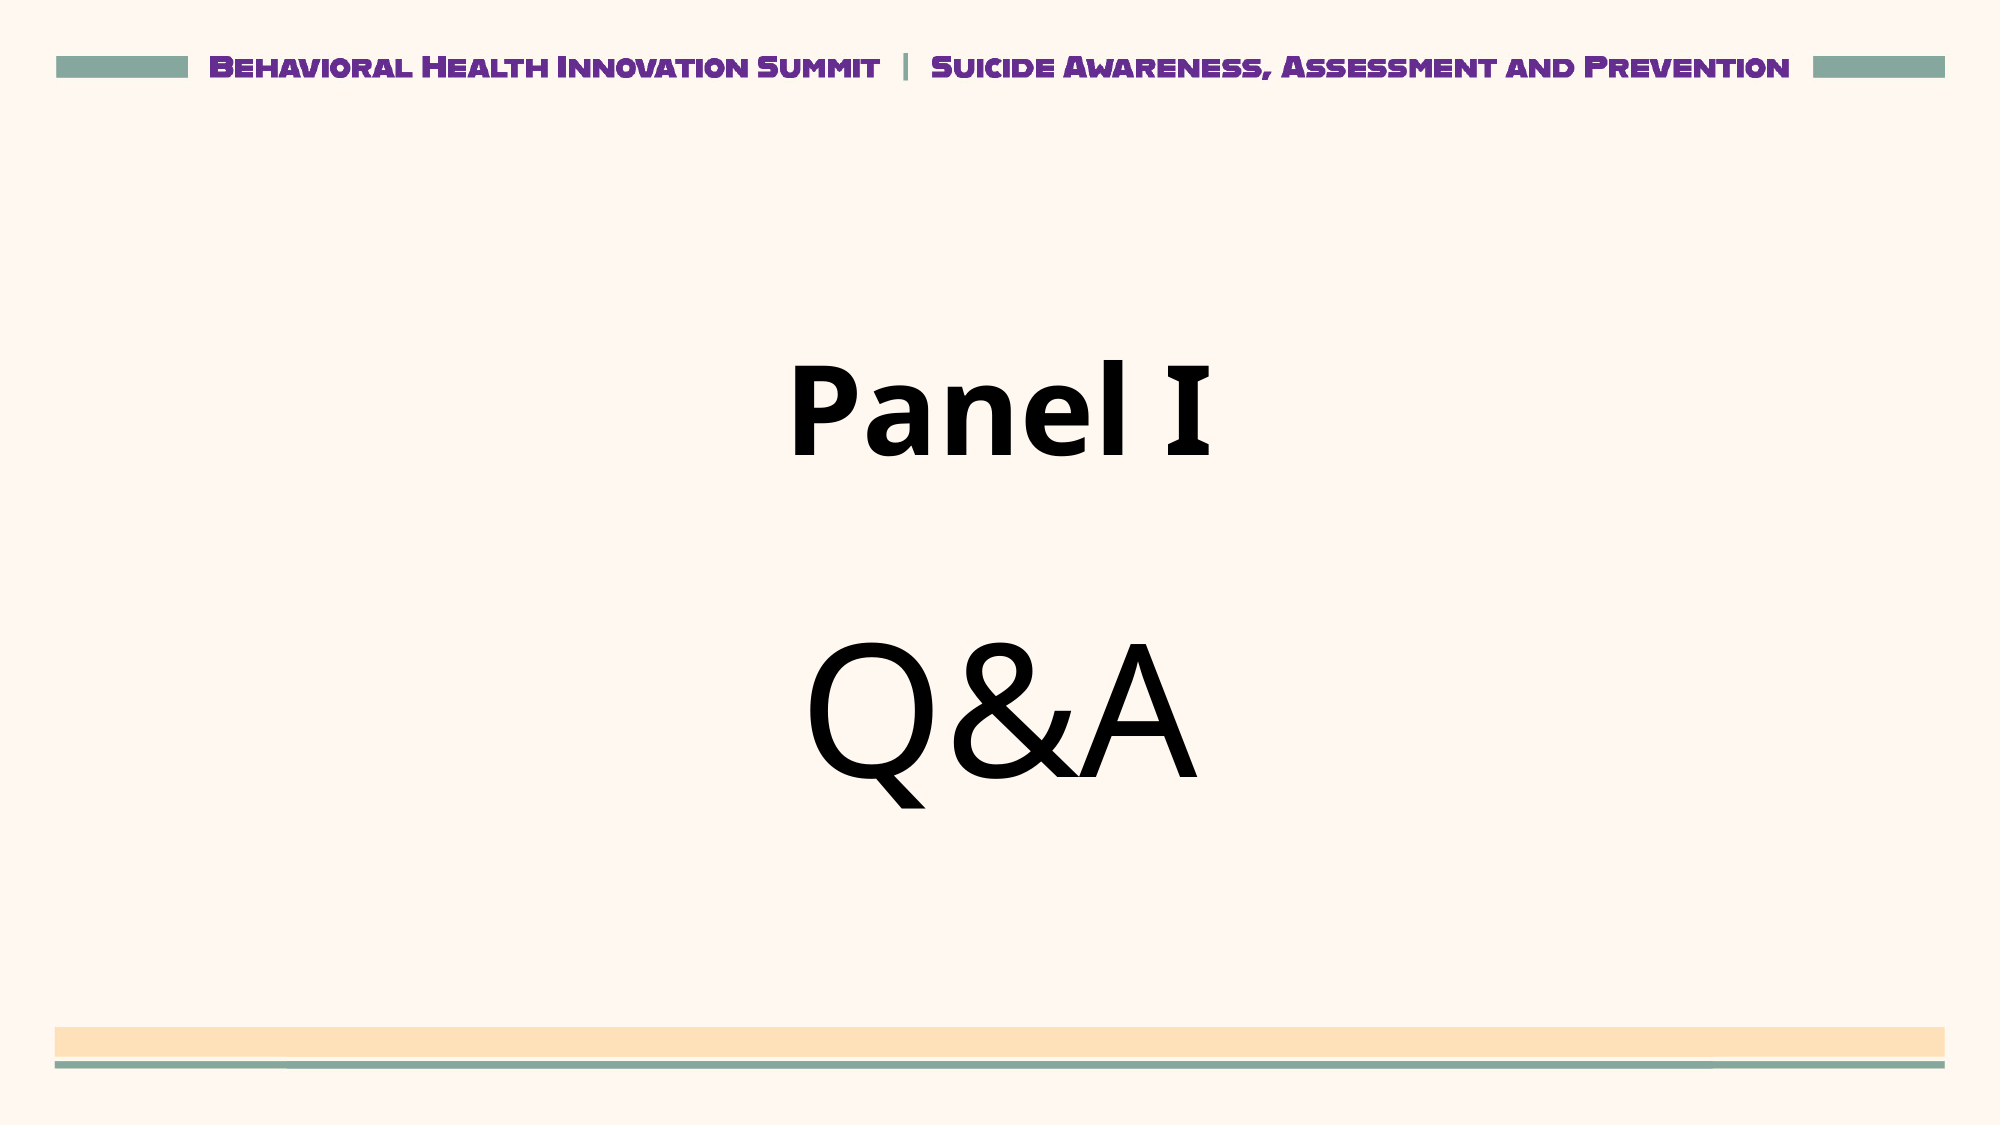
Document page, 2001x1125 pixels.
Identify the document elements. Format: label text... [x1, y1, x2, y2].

title Panel I Q&A [136, 215, 1862, 825]
picture [0, 0, 2000, 1125]
